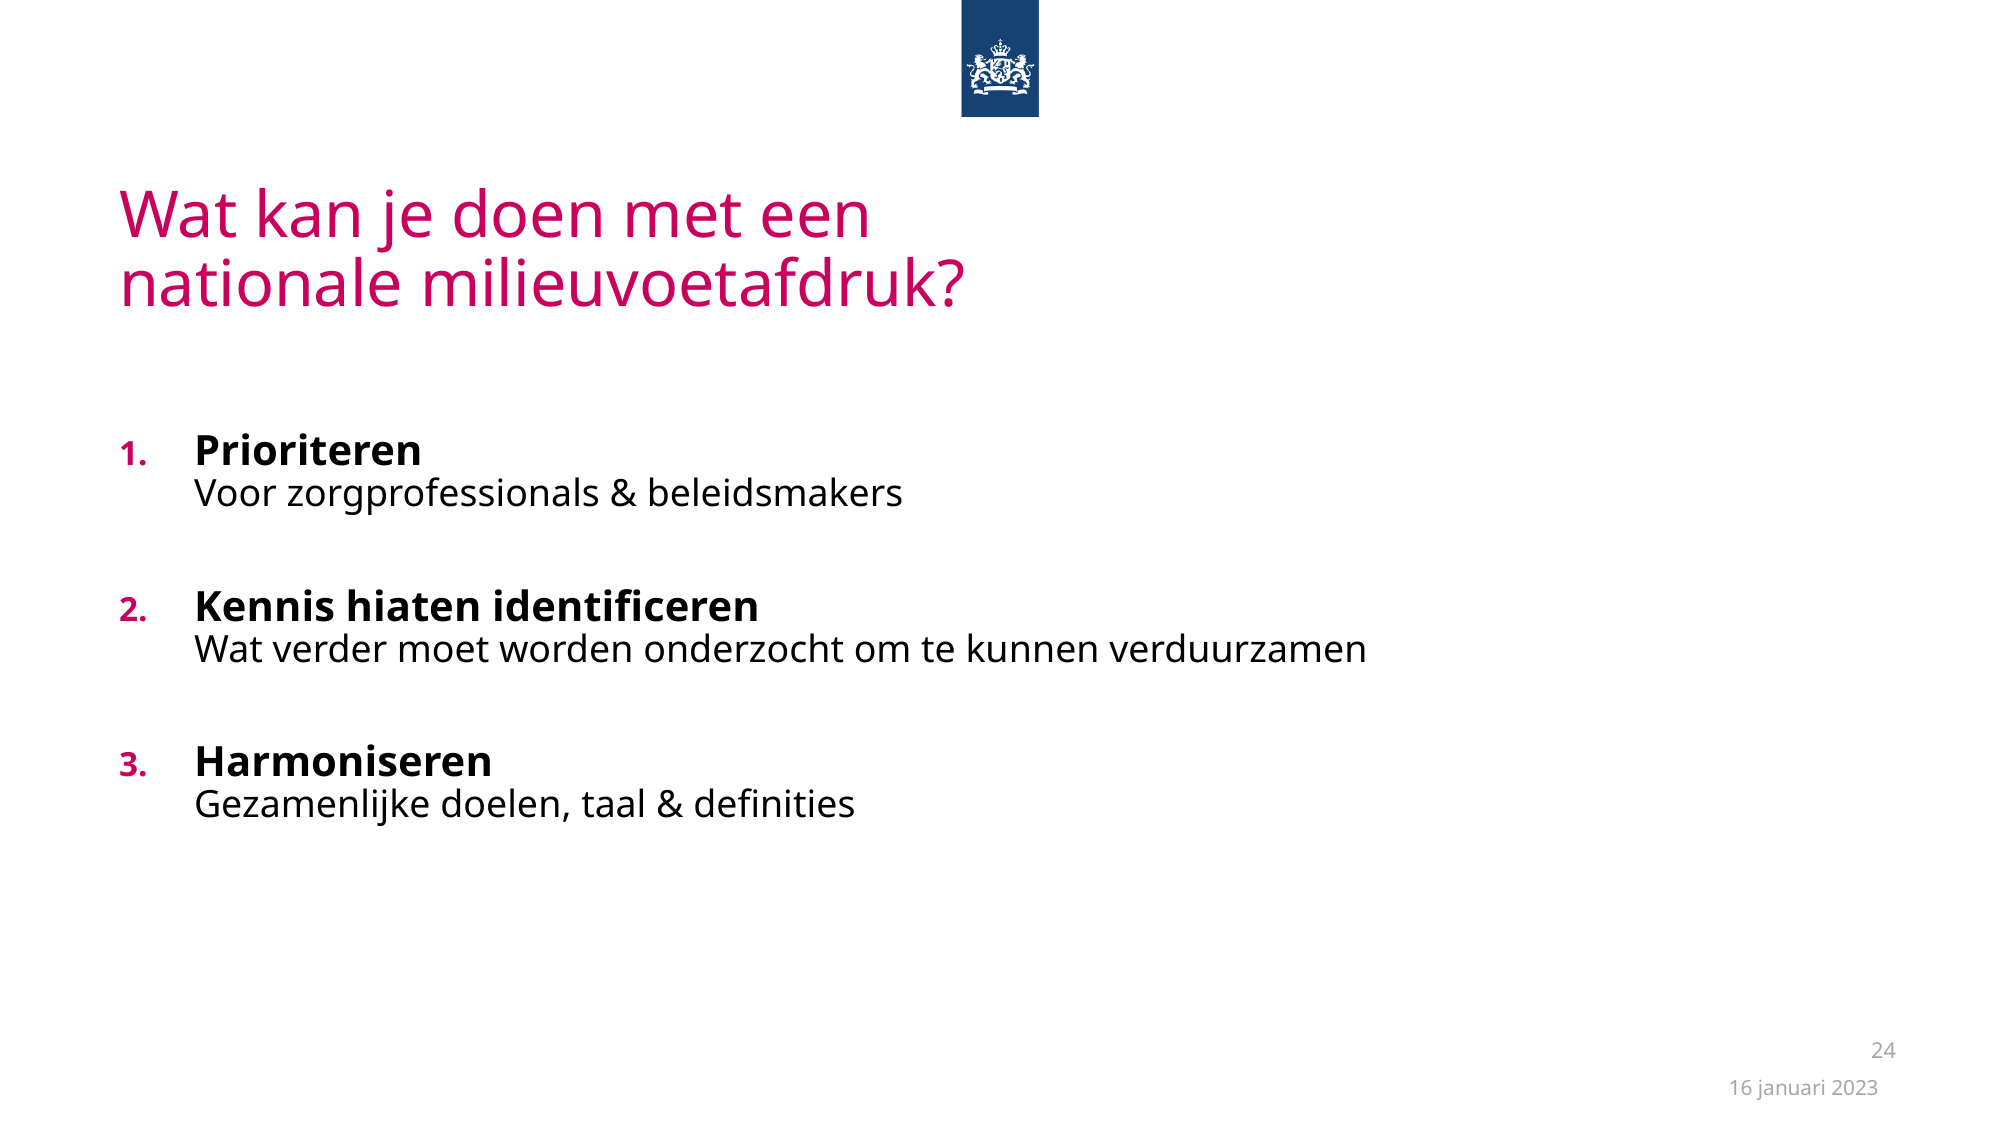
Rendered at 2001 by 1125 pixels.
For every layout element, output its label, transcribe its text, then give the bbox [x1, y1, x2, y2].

text_box 16 januari 2023 [1714, 1067, 1930, 1111]
picture [924, 0, 1075, 166]
title Wat kan je doen met een nationale milieuvoetafdruk? [104, 172, 1956, 329]
list Prioriteren Voor zorgprofessionals & beleidsmakers Kennis hiaten identificeren Wat verder moet worden onderzocht om te kunnen verduurzamen Harmoniseren Gezamenlijke doelen, taal & definities [104, 421, 1897, 1021]
slide_number 24 [1074, 1020, 1897, 1074]
